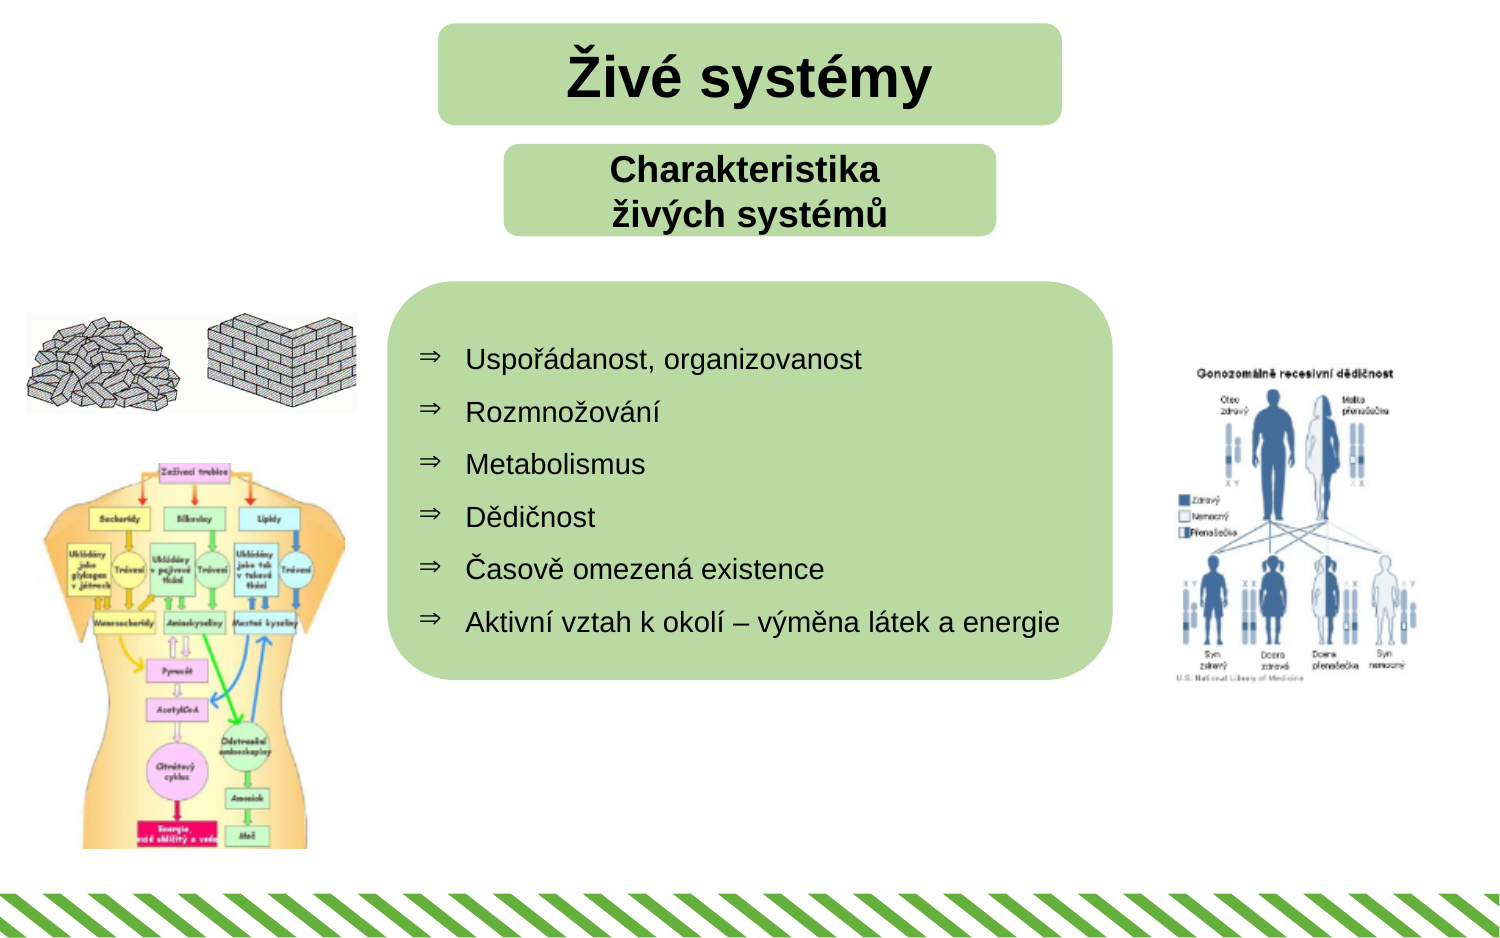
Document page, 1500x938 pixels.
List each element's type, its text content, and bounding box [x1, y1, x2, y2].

picture [1174, 363, 1423, 684]
text_box Uspořádanost, organizovanost Rozmnožování Metabolismus Dědičnost Časově omezená existence Aktivní vztah k okolí – výměna látek a energie [386, 280, 1114, 681]
picture [37, 463, 345, 850]
text_box Živé systémy [436, 22, 1064, 127]
text_box Charakteristika živých systémů [502, 142, 998, 238]
picture [26, 313, 357, 414]
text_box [0, 893, 1500, 938]
